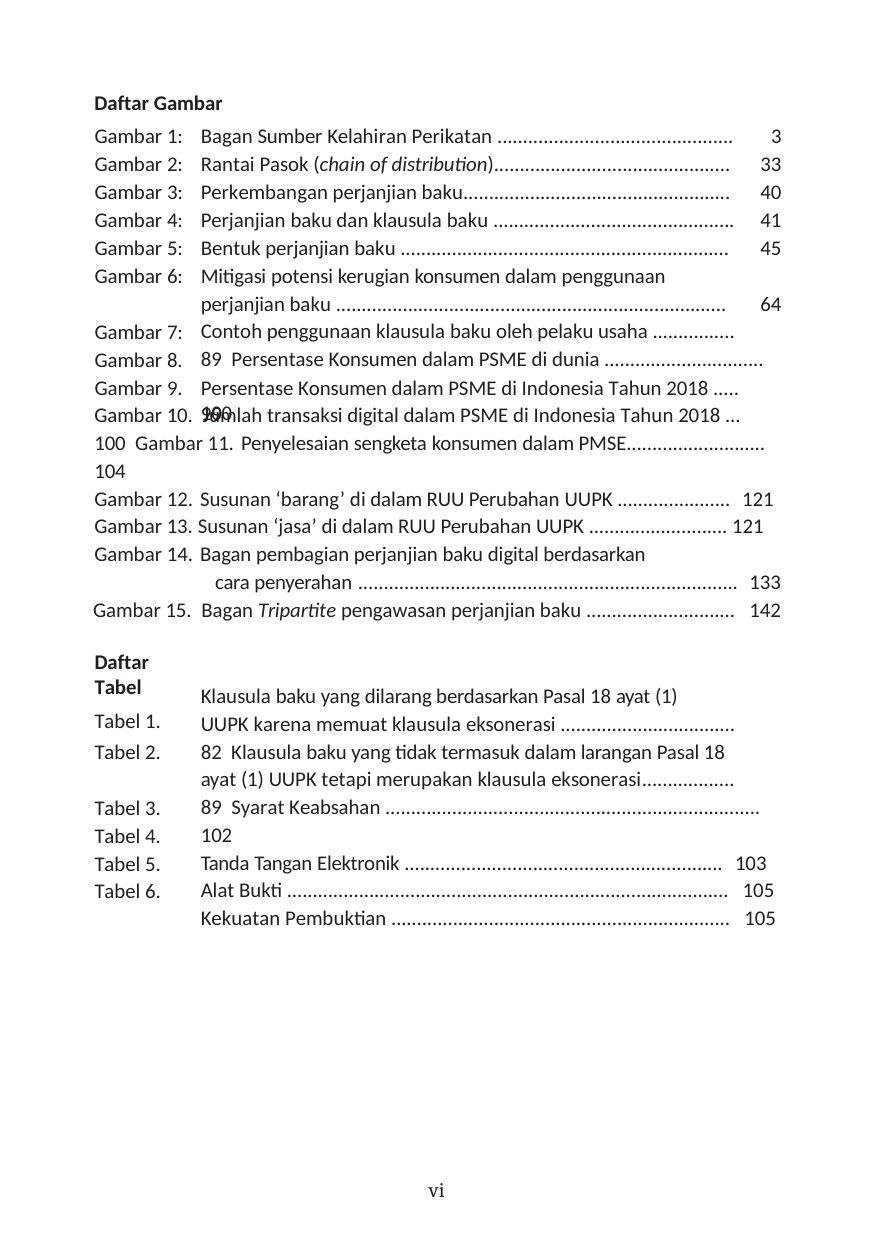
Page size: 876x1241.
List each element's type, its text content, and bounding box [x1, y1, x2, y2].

text_box Daftar Tabel Tabel 1. [92, 638, 202, 733]
text_box Tabel 3. Tabel 4. Tabel 5. Tabel 6. [92, 789, 162, 904]
text_box Bagan Sumber Kelahiran Perikatan .............................................. 3 Rantai Pasok (chain of distribution).............................................. 33 Perkembangan perjanjian baku.................................................... 40 Perjanjian baku dan klausula baku ............................................... 41 Bentuk perjanjian baku ................................................................ 45 Mitigasi potensi kerugian konsumen dalam penggunaan perjanjian baku ............................................................................ 64 Contoh penggunaan klausula baku oleh pelaku usaha ................ 89 Persentase Konsumen dalam PSME di dunia ............................... 99 [198, 118, 782, 372]
text_box Tabel 2. [92, 736, 162, 764]
text_box vi [426, 1174, 448, 1202]
text_box Klausula baku yang dilarang berdasarkan Pasal 18 ayat (1) UUPK karena memuat klausula eksonerasi .................................. 82 Klausula baku yang tidak termasuk dalam larangan Pasal 18 ayat (1) UUPK tetapi merupakan klausula eksonerasi.................. 89 Syarat Keabsahan ......................................................................... 102 Tanda Tangan Elektronik .............................................................. 103 Alat Bukti ...................................................................................... 105 Kekuatan Pembuktian .................................................................. 105 [198, 677, 782, 930]
text_box Gambar 1: Gambar 2: Gambar 3: Gambar 4: Gambar 5: Gambar 6: [92, 118, 186, 288]
text_box Gambar 7: Gambar 8. Gambar 9. [92, 313, 186, 397]
text_box Persentase Konsumen dalam PSME di Indonesia Tahun 2018 ..... 100 [198, 372, 782, 397]
text_box Daftar Gambar [92, 87, 225, 115]
text_box Gambar 10. Jumlah transaksi digital dalam PSME di Indonesia Tahun 2018 ... 100 Gambar 11. Penyelesaian sengketa konsumen dalam PMSE........................... 104 Gambar 12. Susunan ‘barang’ di dalam RUU Perubahan UUPK ...................... 121 Gambar 13. Susunan ‘jasa’ di dalam RUU Perubahan UUPK ........................... 121 Gambar 14. Bagan pembagian perjanjian baku digital berdasarkan cara penyerahan .......................................................................... 133 Gambar 15. Bagan Tripartite pengawasan perjanjian baku ............................. 142 [92, 397, 782, 622]
